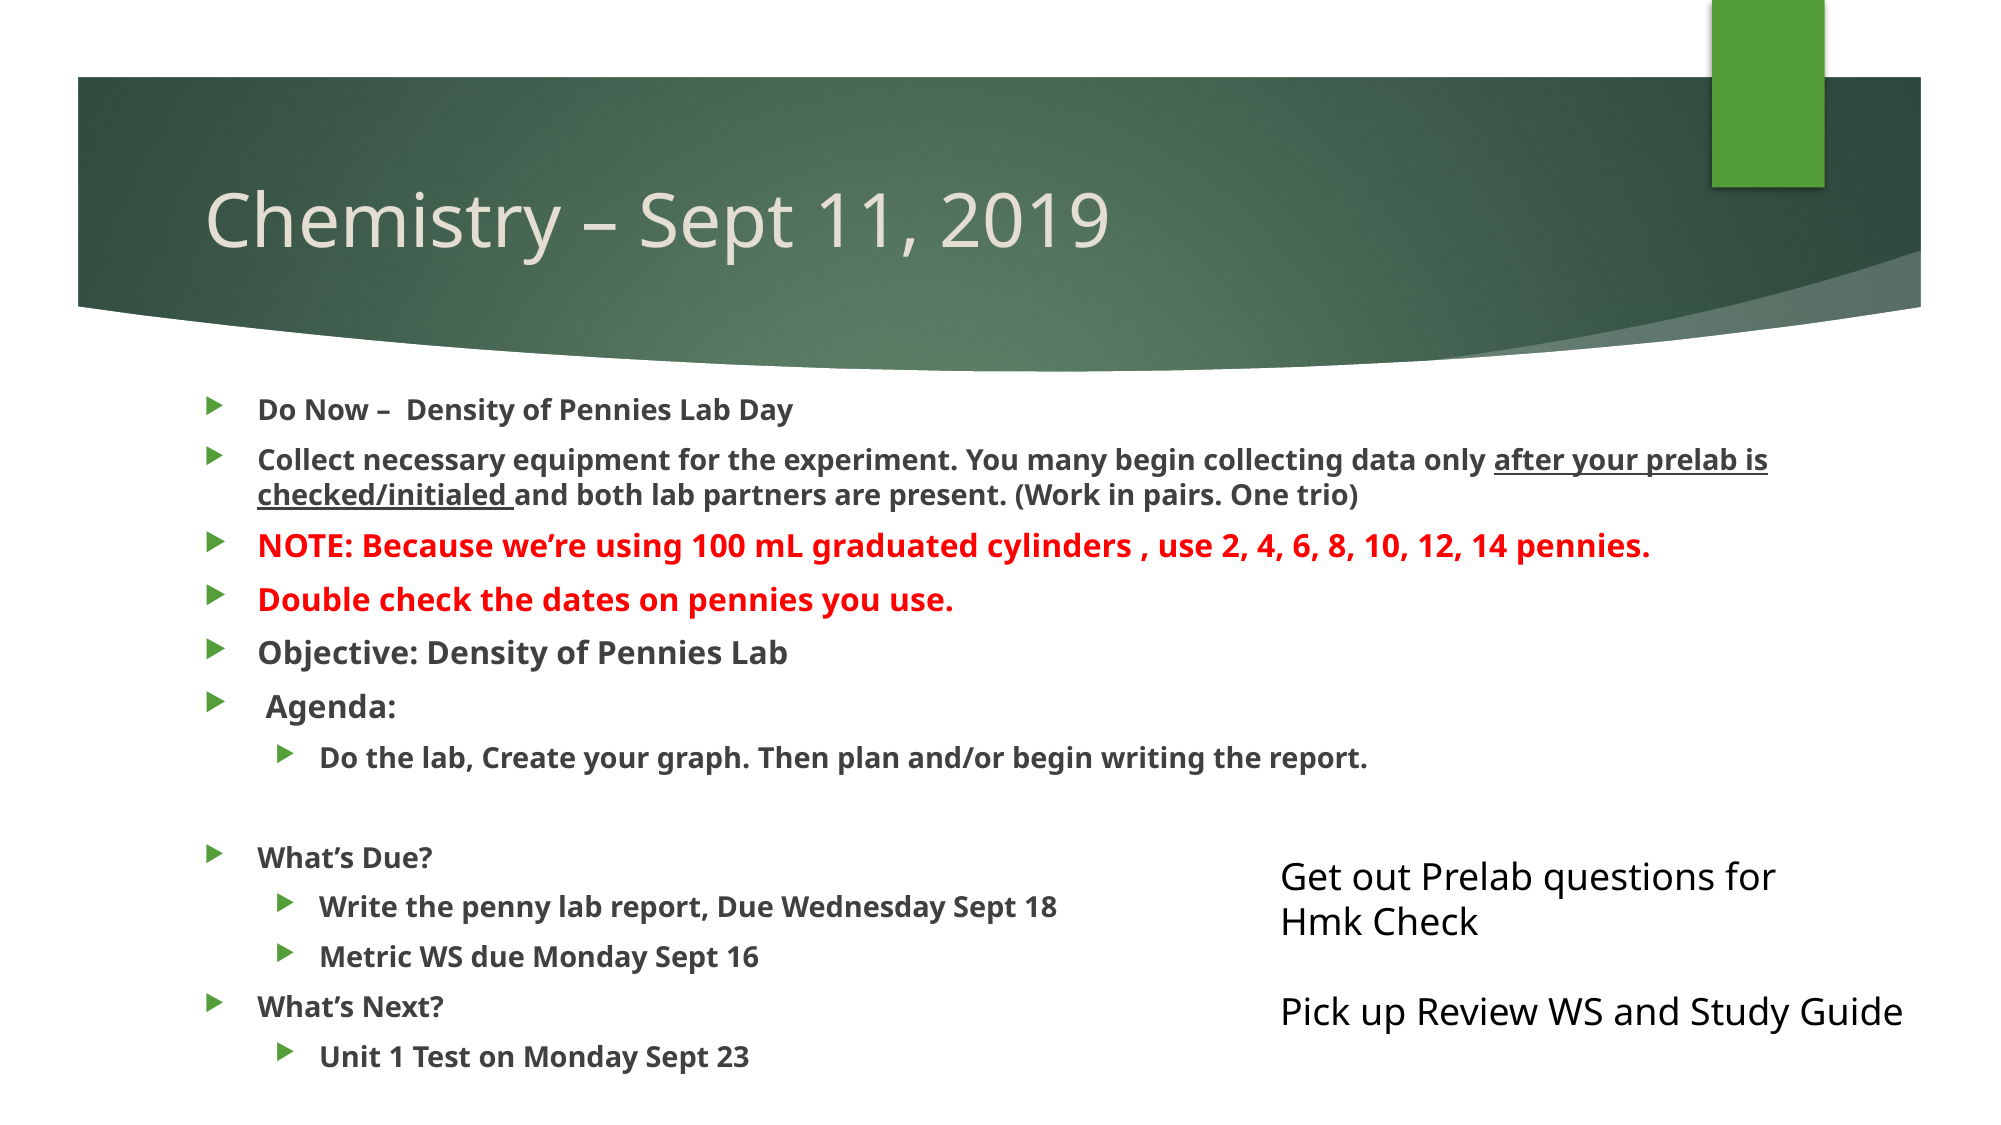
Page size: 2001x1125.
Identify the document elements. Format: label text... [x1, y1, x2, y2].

title Chemistry – Sept 11, 2019 [189, 159, 1638, 276]
list Do Now – Density of Pennies Lab Day Collect necessary equipment for the experiment. You many begin collecting data only after your prelab is checked/initialed and both lab partners are present. (Work in pairs. One trio) NOTE: Because we’re using 100 mL graduated cylinders , use 2, 4, 6, 8, 10, 12, 14 pennies. Double check the dates on pennies you use. Objective: Density of Pennies Lab Agenda: Do the lab, Create your graph. Then plan and/or begin writing the report. What’s Due? Write the penny lab report, Due Wednesday Sept 18 Metric WS due Monday Sept 16 What’s Next? Unit 1 Test on Monday Sept 23 [189, 384, 1888, 1083]
text_box Get out Prelab questions for Hmk Check Pick up Review WS and Study Guide [1265, 845, 1920, 1041]
